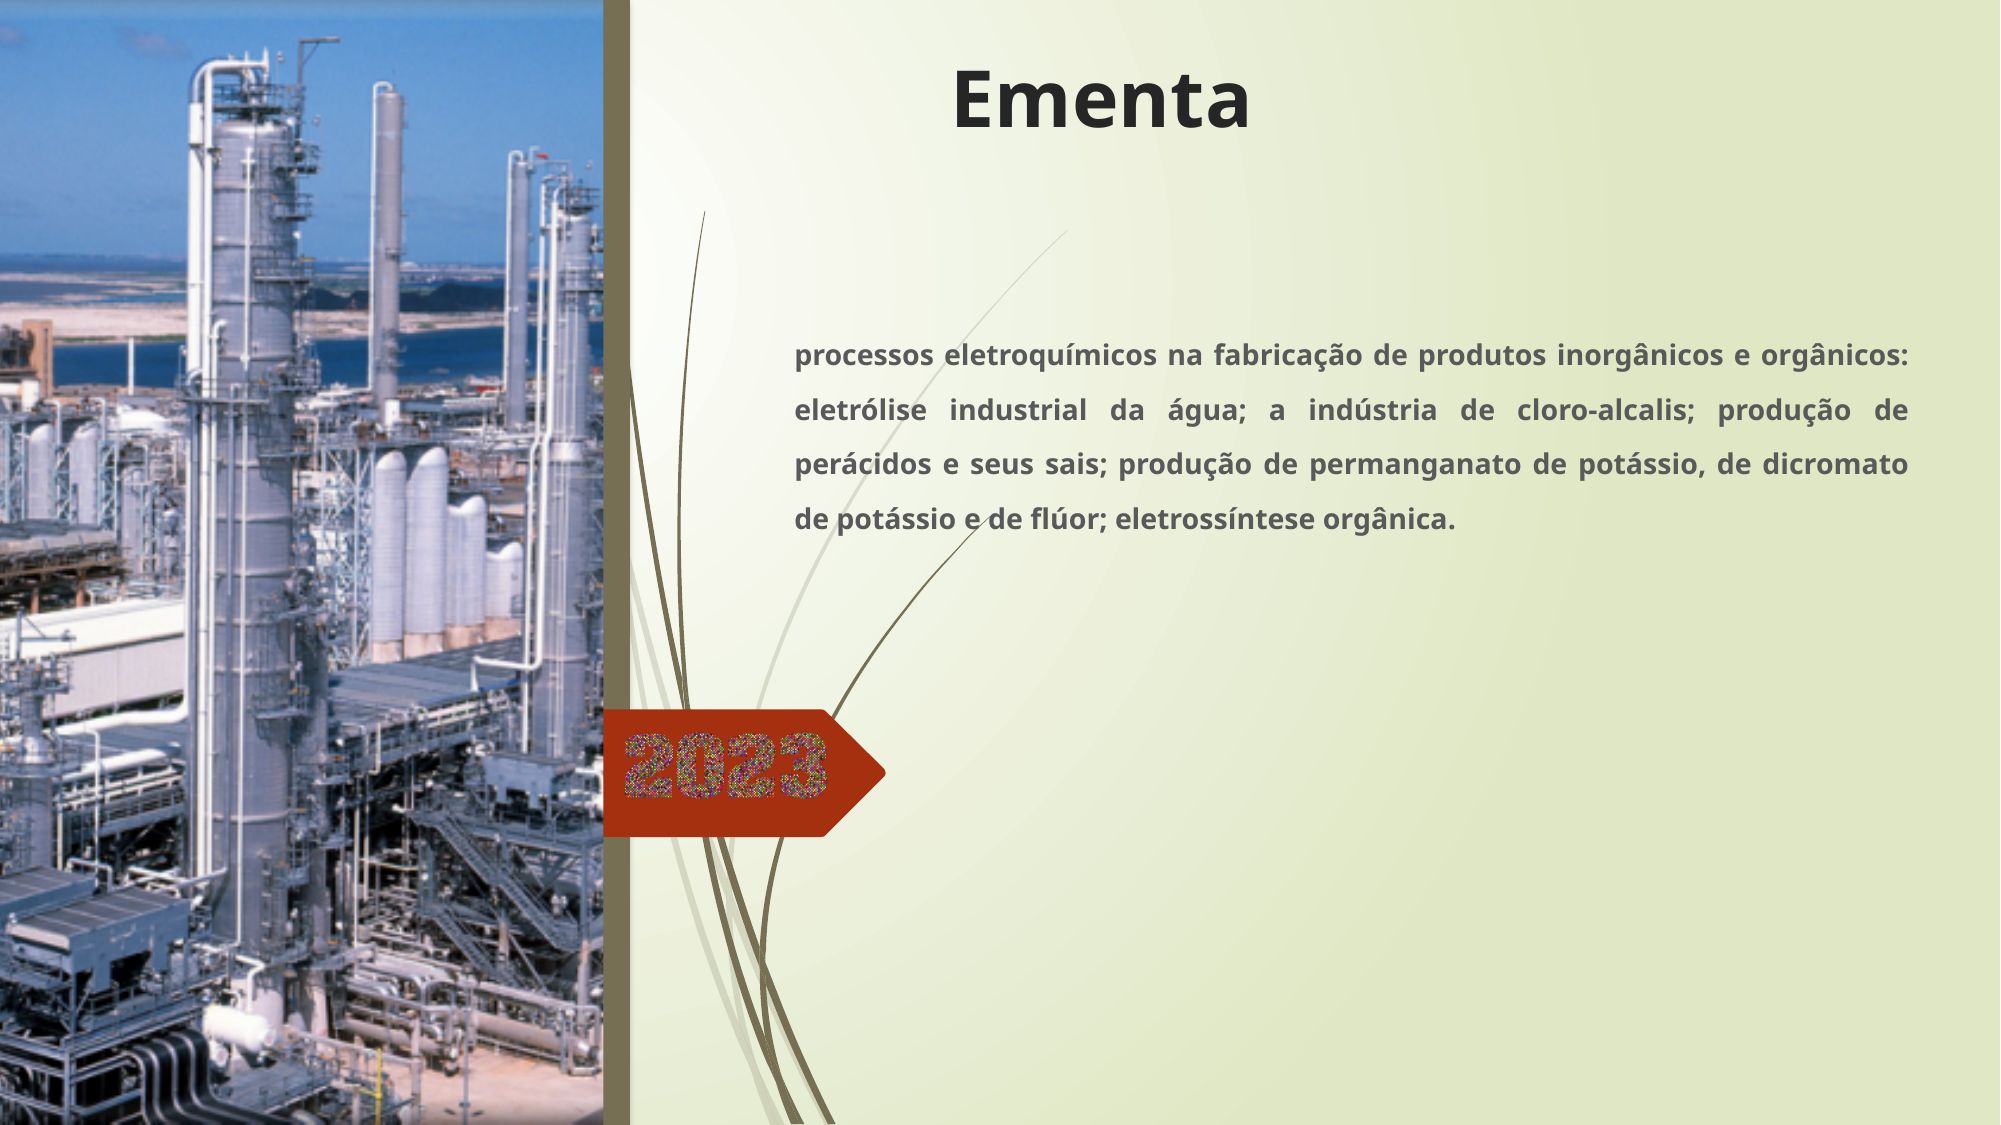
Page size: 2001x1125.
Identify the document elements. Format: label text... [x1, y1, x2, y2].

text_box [604, 0, 992, 1125]
picture [0, 0, 604, 1125]
list processos eletroquímicos na fabricação de produtos inorgânicos e orgânicos: eletrólise industrial da água; a indústria de cloro-alcalis; produção de perácidos e seus sais; produção de permanganato de potássio, de dicromato de potássio e de flúor; eletrossíntese orgânica. [1072, 308, 1926, 623]
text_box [995, 37, 1068, 1125]
title Ementa [1071, 40, 1868, 151]
text_box [992, 0, 2000, 1125]
picture [624, 714, 828, 817]
